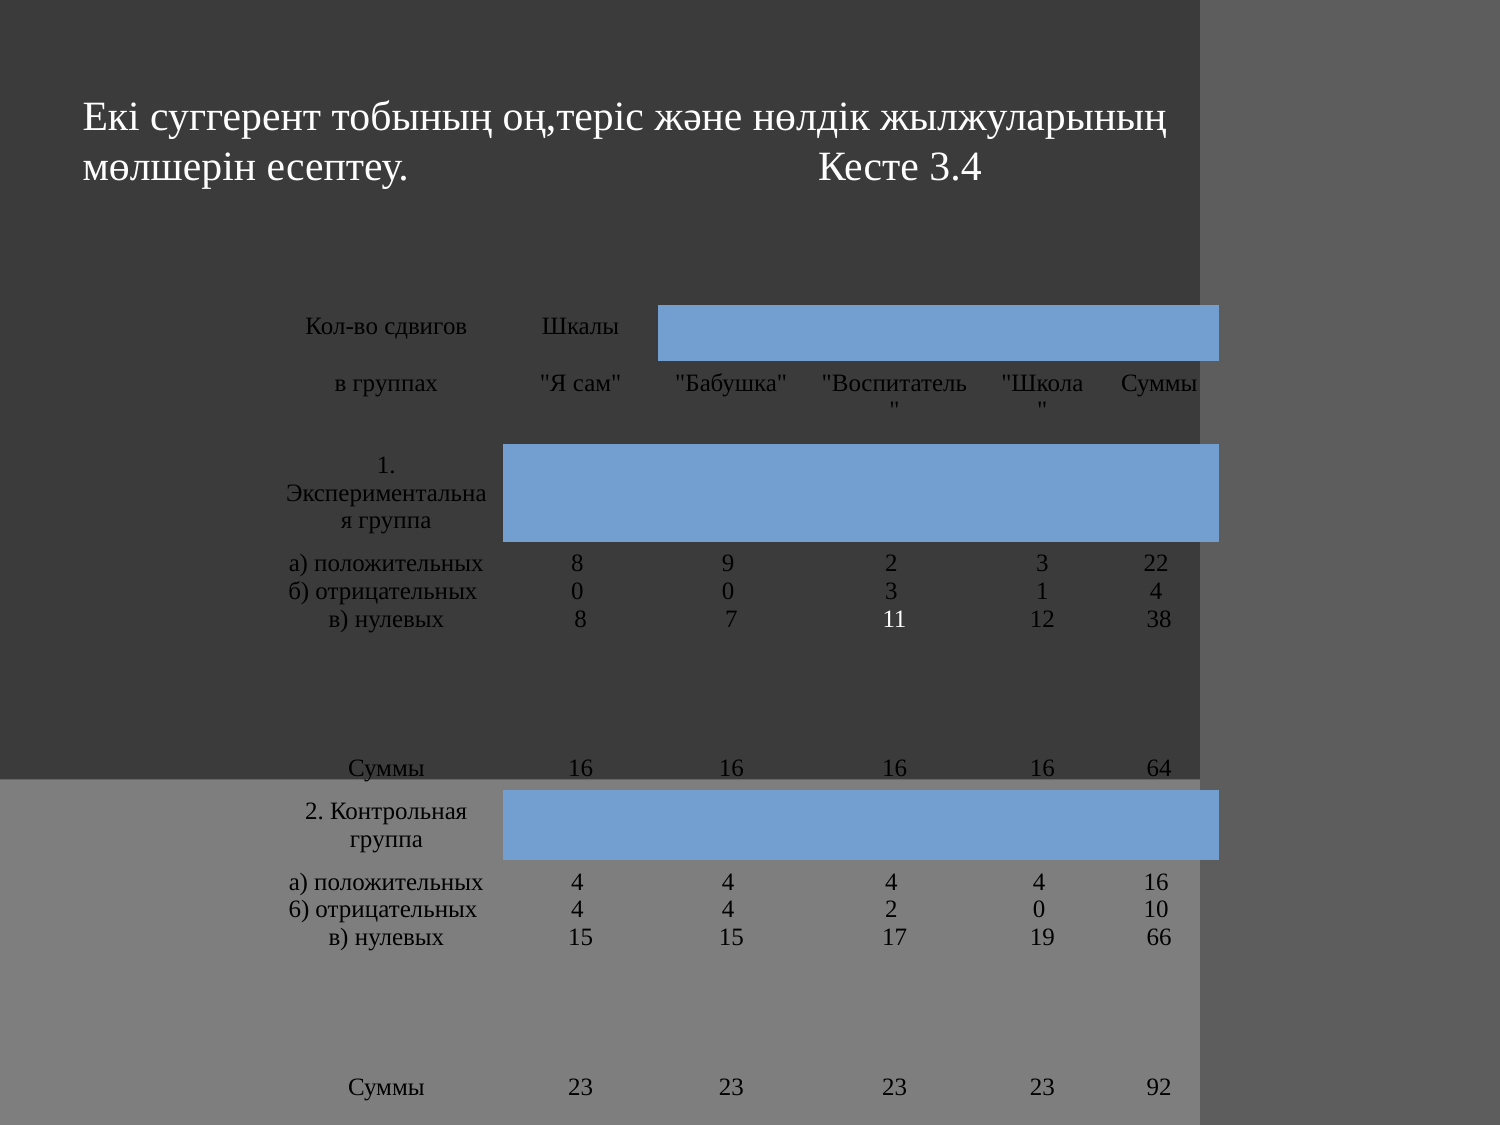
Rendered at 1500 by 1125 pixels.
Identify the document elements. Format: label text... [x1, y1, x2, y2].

table_cell 4 0 19 [985, 860, 1100, 1066]
table_header Кол-во сдвигов [270, 305, 503, 361]
table_cell 23 [503, 1066, 658, 1108]
table_cell 4 4 15 [503, 860, 658, 1066]
table_cell 16 [804, 747, 985, 790]
table_cell в группах [270, 361, 503, 444]
table_cell 1. Экспериментальная группа [270, 444, 503, 542]
table_cell 4 2 17 [804, 860, 985, 1066]
table_cell а) положительных 6) отрицательных в) нулевых [270, 860, 503, 1066]
text_box Екі суггерент тобының оң,теріс және нөлдік жылжуларының мөлшерін есептеу. Кесте 3.4 [75, 44, 1301, 233]
table_cell 2. Контрольная группа [270, 790, 503, 860]
table_cell Суммы [270, 1066, 503, 1108]
table_header Шкалы [503, 305, 658, 361]
table_cell 16 [658, 747, 804, 790]
table_cell 16 10 66 [1100, 860, 1219, 1066]
table_cell 23 [804, 1066, 985, 1108]
table_cell 22 4 38 [1100, 542, 1219, 747]
table_cell 4 4 15 [658, 860, 804, 1066]
table_cell "Воспитатель" [804, 361, 985, 444]
table_cell 16 [503, 747, 658, 790]
table_cell 16 [985, 747, 1100, 790]
table_cell 9 0 7 [658, 542, 804, 747]
table_cell 3 1 12 [985, 542, 1100, 747]
table_cell "Школа" [985, 361, 1100, 444]
table_cell Суммы [270, 747, 503, 790]
table_cell 64 [1100, 747, 1219, 790]
table_cell 2 3 11 [804, 542, 985, 747]
table_cell а) положительных б) отрицательных в) нулевых [270, 542, 503, 747]
table_cell Суммы [1100, 361, 1219, 444]
table_cell "Бабушка" [658, 361, 804, 444]
table_cell 23 [658, 1066, 804, 1108]
table_cell "Я сам" [503, 361, 658, 444]
table_cell 23 [985, 1066, 1100, 1108]
table_cell 8 0 8 [503, 542, 658, 747]
table_cell 92 [1100, 1066, 1219, 1108]
